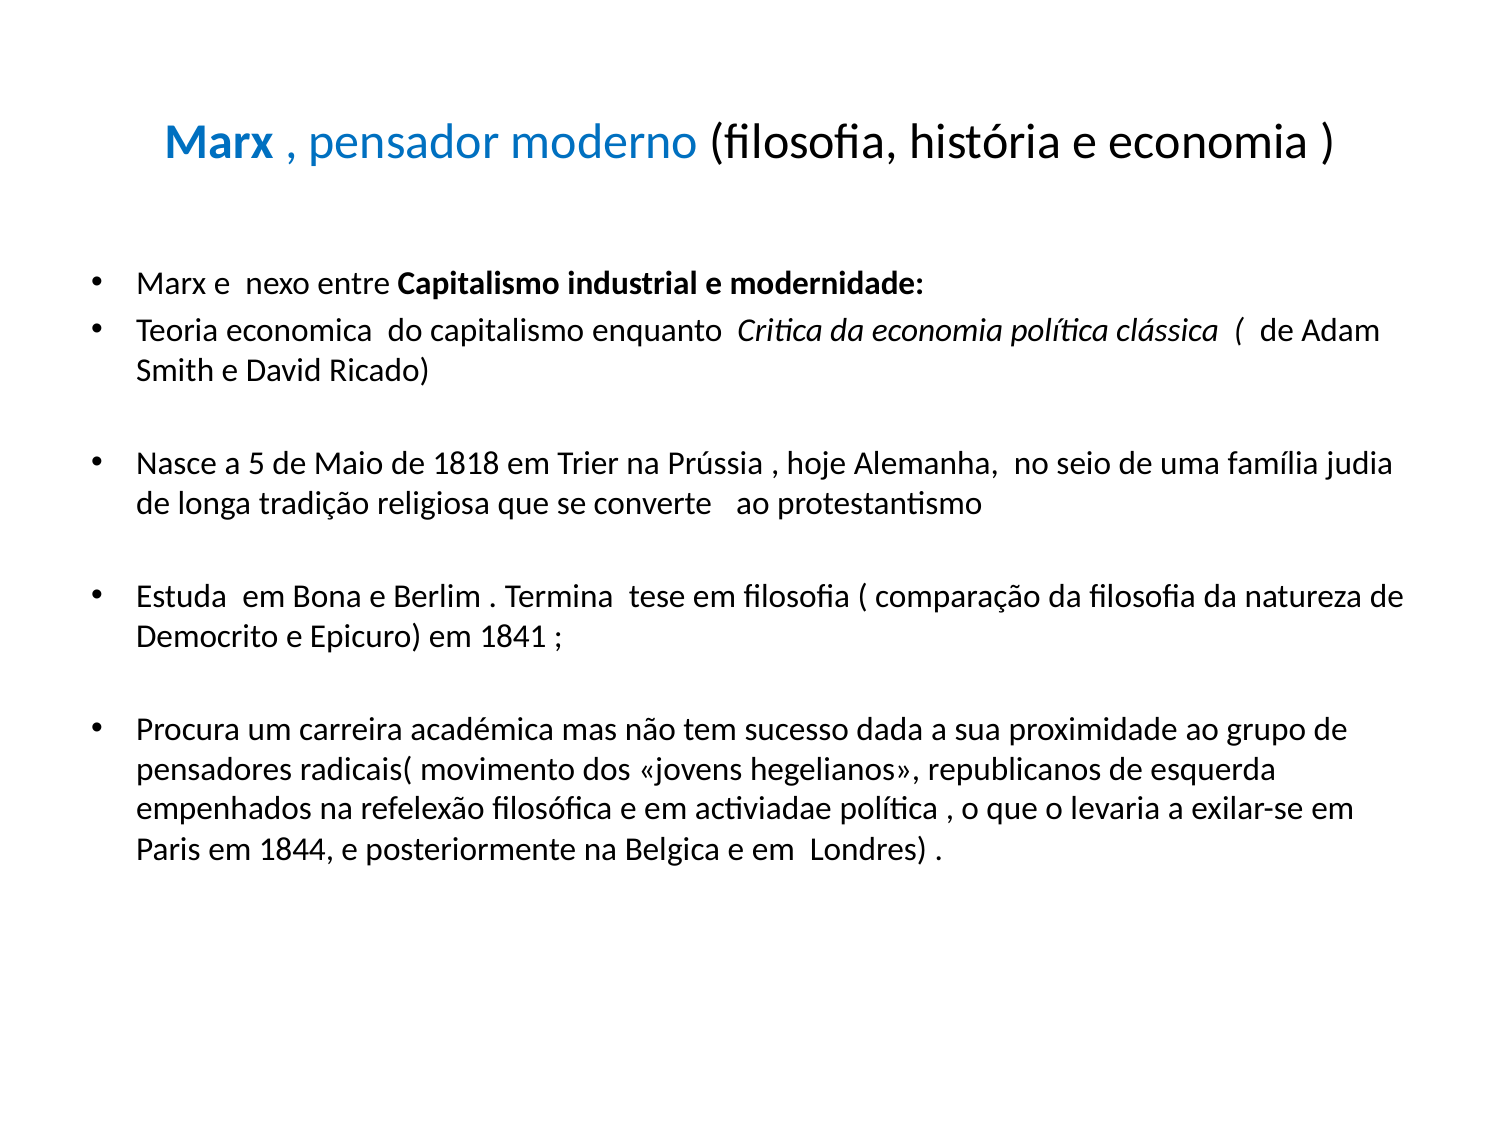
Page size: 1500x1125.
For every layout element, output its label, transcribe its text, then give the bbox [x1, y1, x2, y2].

list Marx e nexo entre Capitalismo industrial e modernidade: Teoria economica do capitalismo enquanto Critica da economia política clássica ( de Adam Smith e David Ricado) Nasce a 5 de Maio de 1818 em Trier na Prússia , hoje Alemanha, no seio de uma família judia de longa tradição religiosa que se converte ao protestantismo Estuda em Bona e Berlim . Termina tese em filosofia ( comparação da filosofia da natureza de Democrito e Epicuro) em 1841 ; Procura um carreira académica mas não tem sucesso dada a sua proximidade ao grupo de pensadores radicais( movimento dos «jovens hegelianos», republicanos de esquerda empenhados na refelexão filosófica e em activiadae política , o que o levaria a exilar-se em Paris em 1844, e posteriormente na Belgica e em Londres) . [76, 160, 1436, 1028]
title Marx , pensador moderno (filosofia, história e economia ) [75, 45, 1425, 233]
